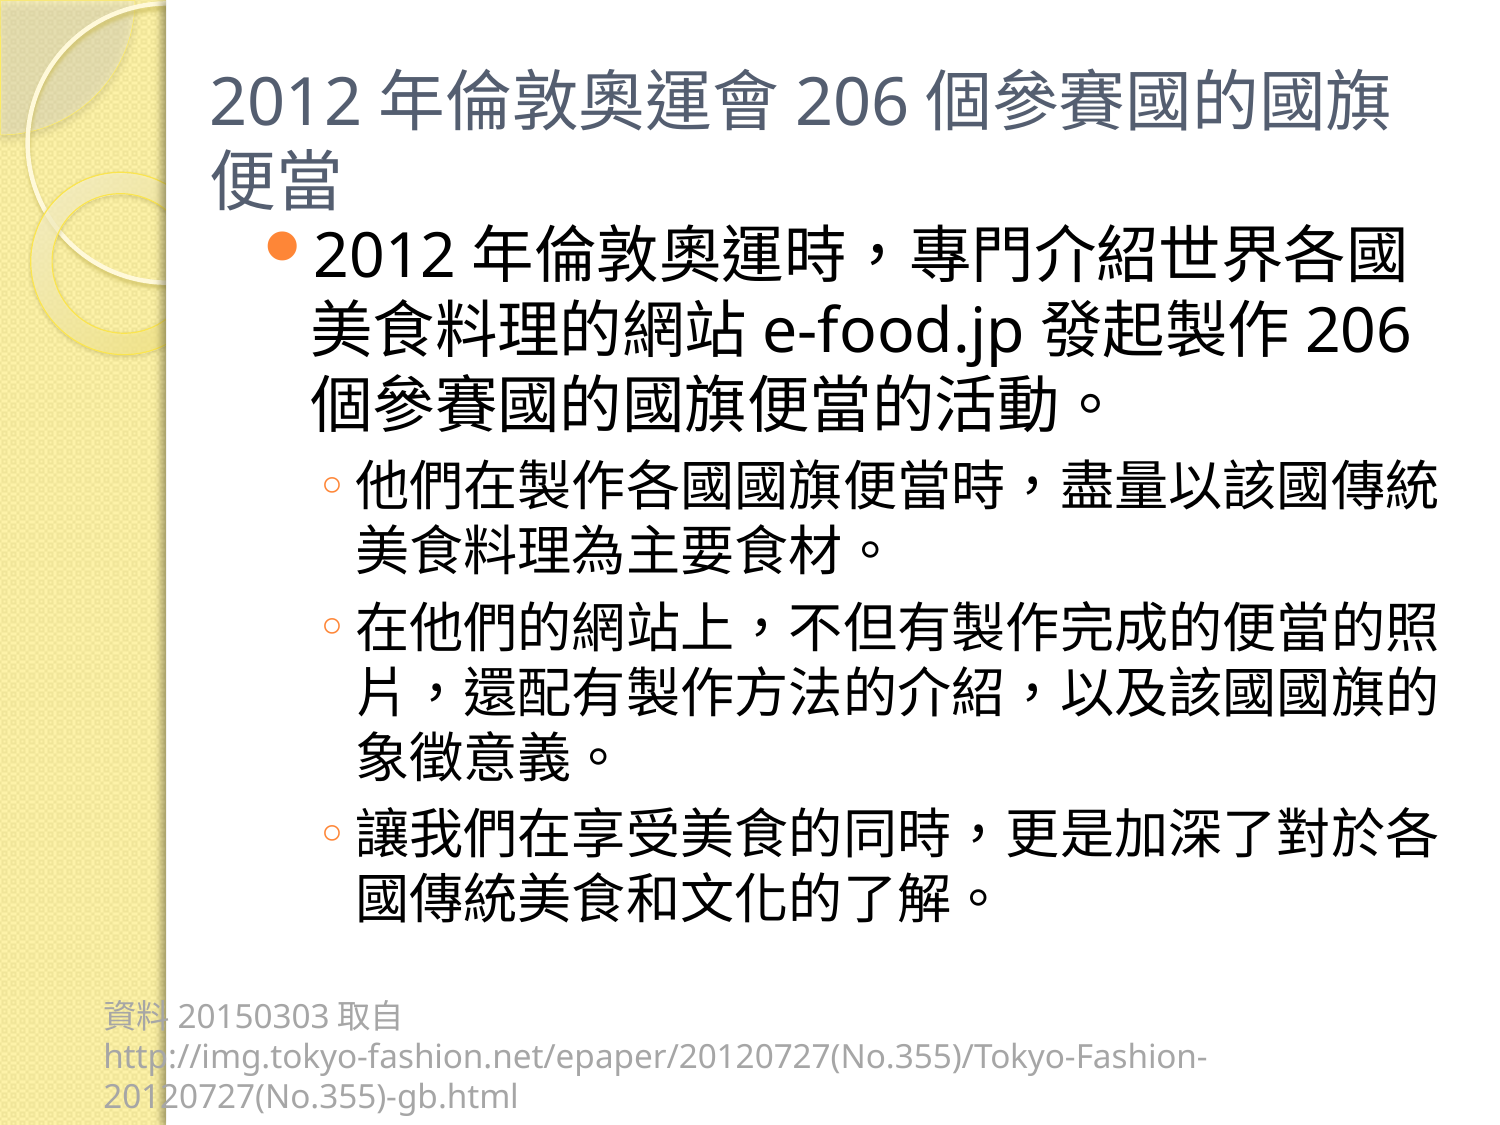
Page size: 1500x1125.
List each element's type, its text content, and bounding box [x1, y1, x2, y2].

list 2012年倫敦奧運時，專門介紹世界各國美食料理的網站e-food.jp發起製作206個參賽國的國旗便當的活動。 他們在製作各國國旗便當時，盡量以該國傳統美食料理為主要食材。 在他們的網站上，不但有製作完成的便當的照片，還配有製作方法的介紹，以及該國國旗的象徵意義。 讓我們在享受美食的同時，更是加深了對於各國傳統美食和文化的了解。 [235, 208, 1466, 987]
title 2012年倫敦奧運會206個參賽國的國旗便當 [194, 45, 1466, 233]
text_box 資料20150303取自 http://img.tokyo-fashion.net/epaper/20120727(No.355)/Tokyo-Fashion-20120727(No.355)-gb.html [88, 987, 1466, 1123]
